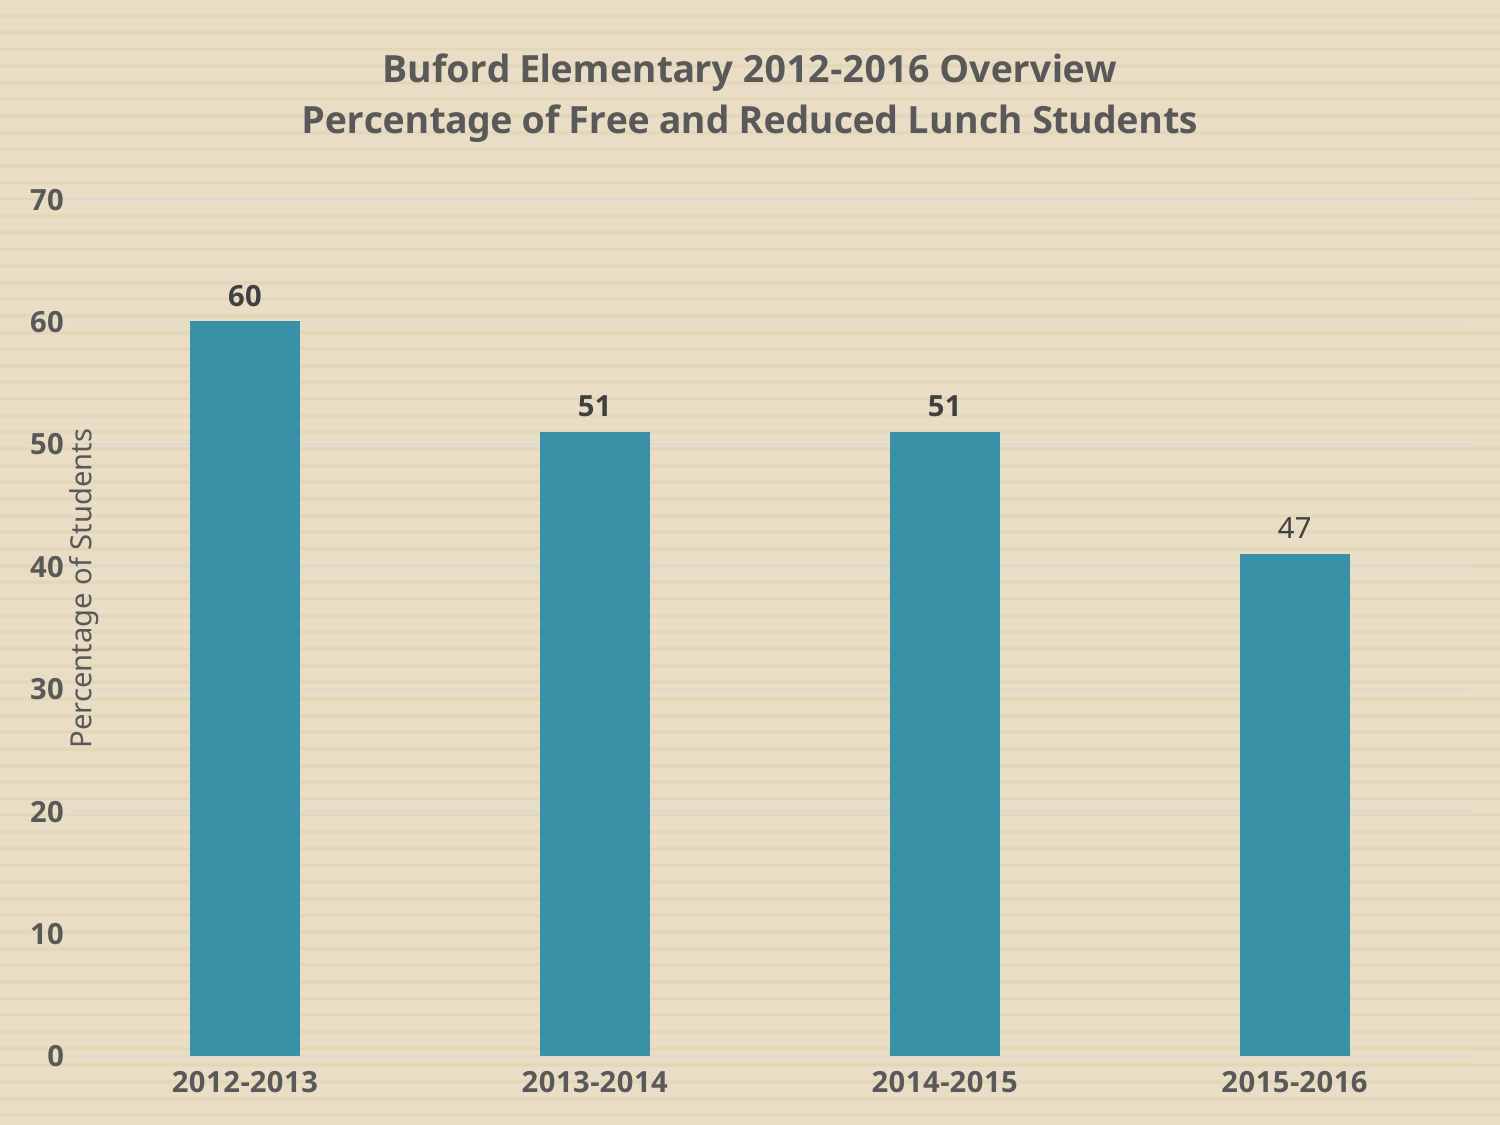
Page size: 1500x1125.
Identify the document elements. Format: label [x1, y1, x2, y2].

chart [0, 0, 1500, 1125]
